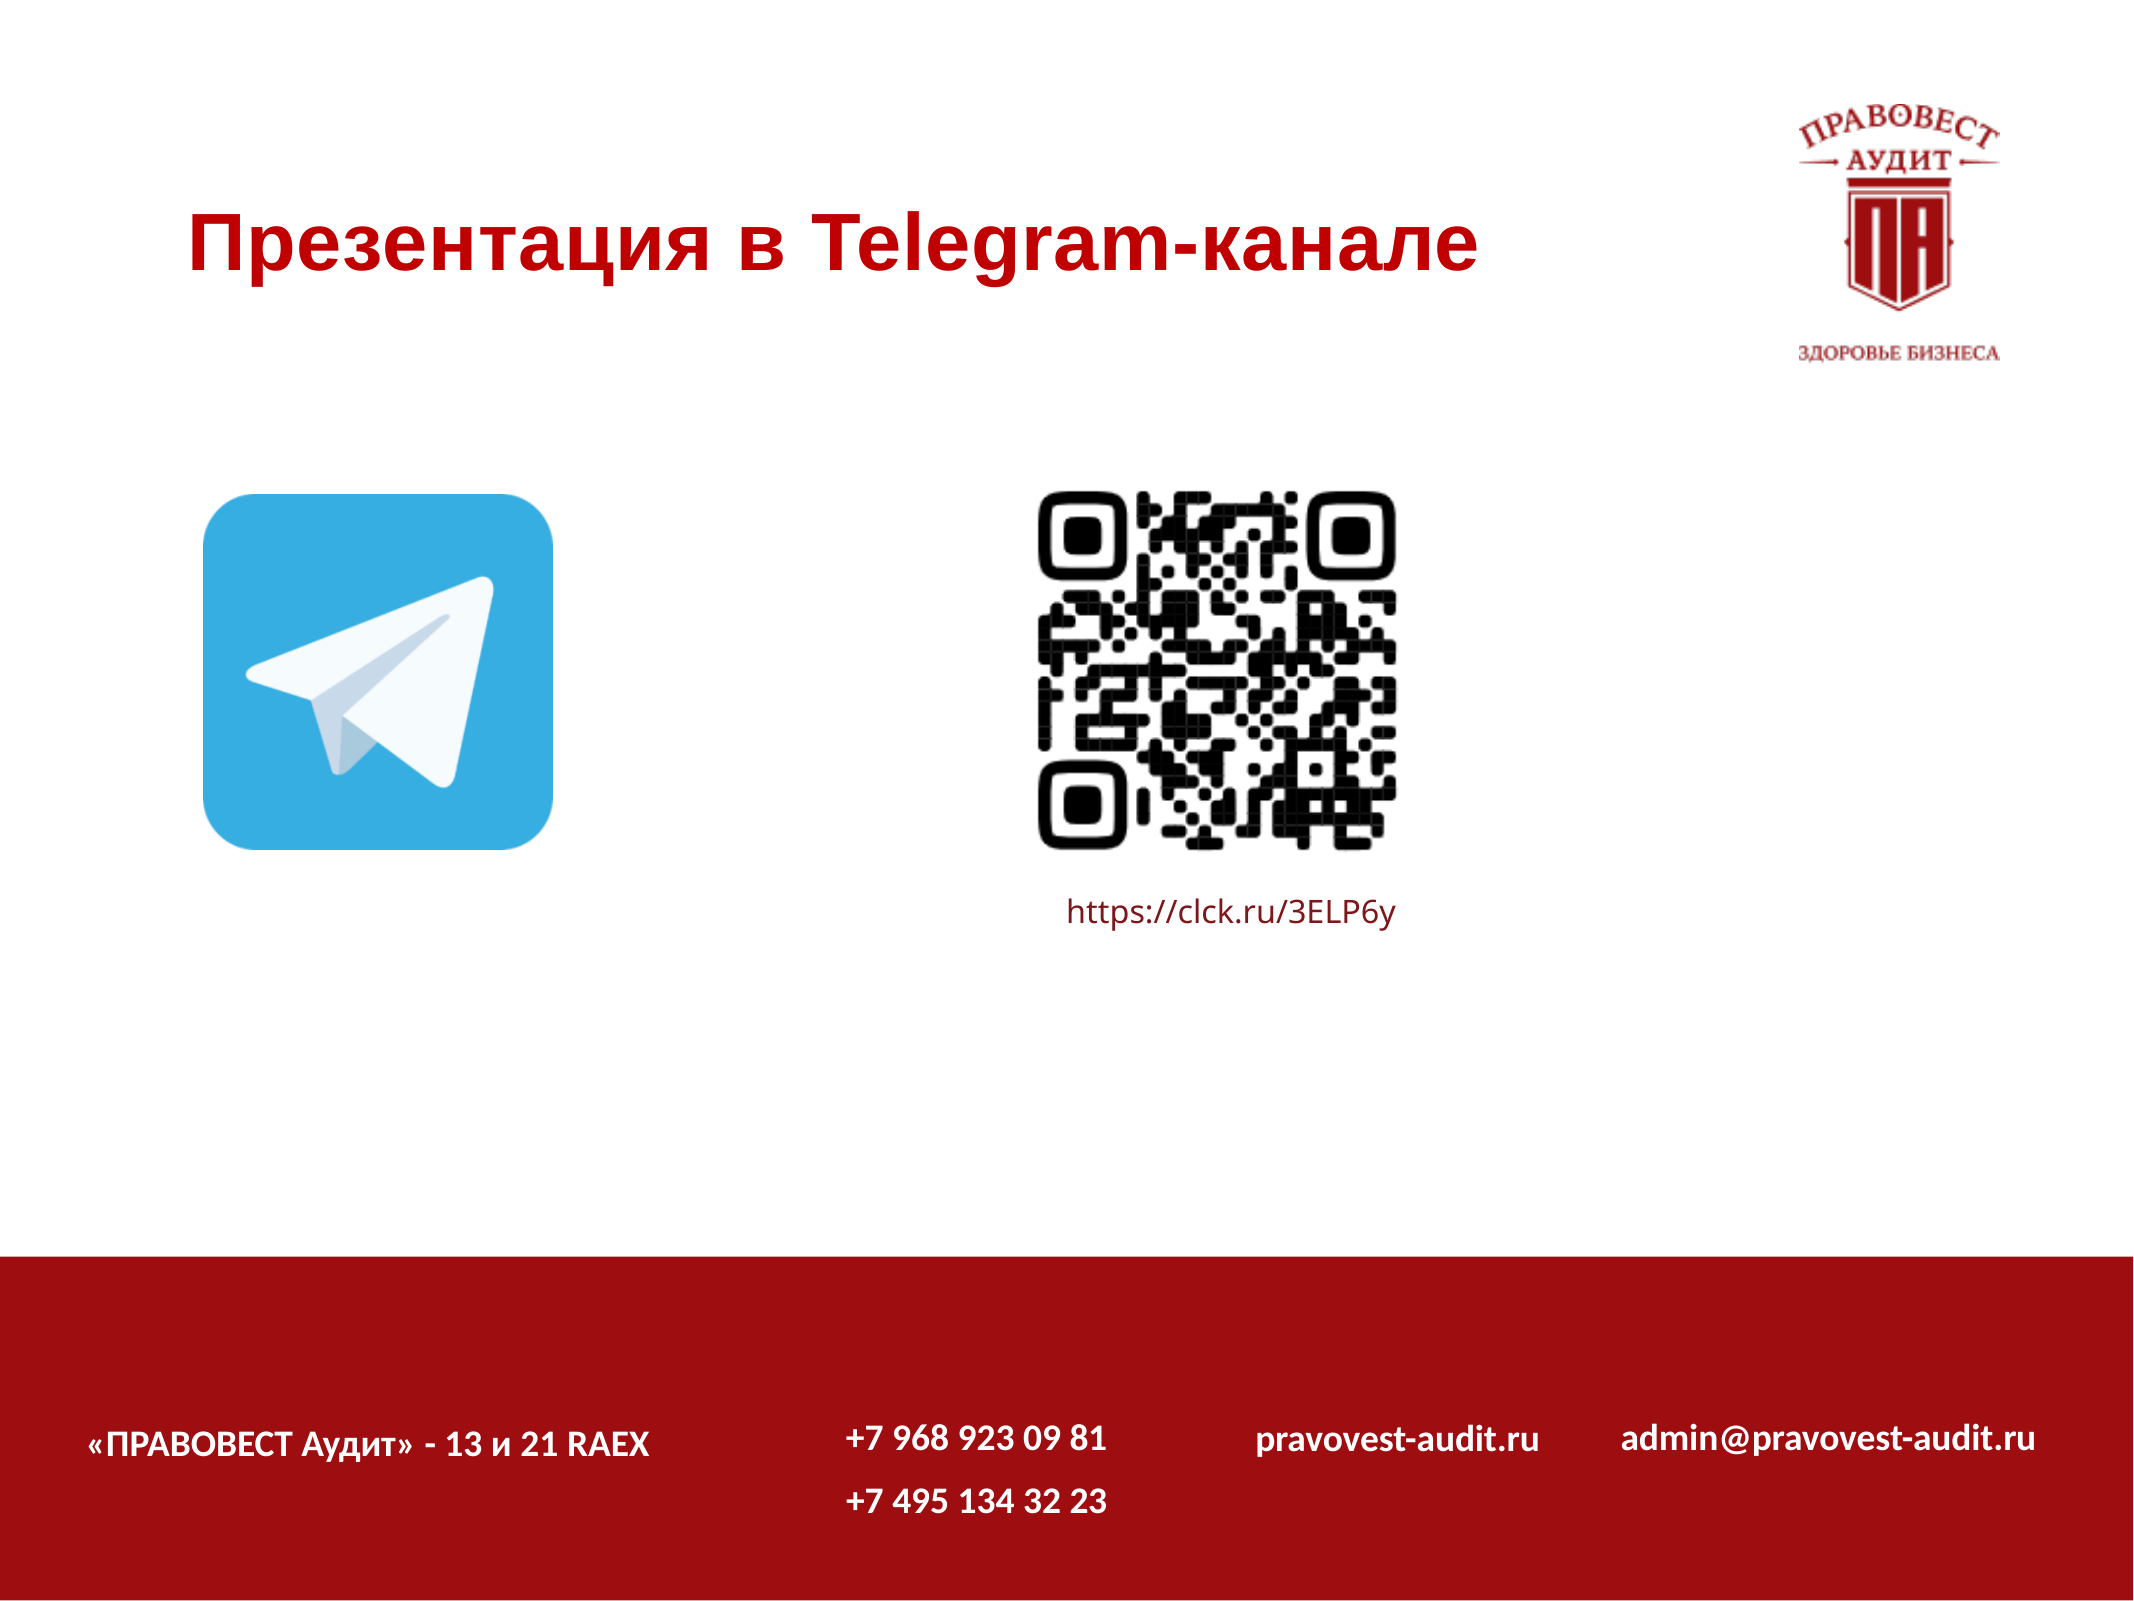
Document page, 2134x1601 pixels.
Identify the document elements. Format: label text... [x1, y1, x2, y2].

text_box pravovest-audit.ru [1254, 1412, 1582, 1460]
text_box admin@pravovest-audit.ru [1619, 1412, 2096, 1459]
text_box Презентация в Telegram-канале [0, 139, 1711, 287]
text_box +7 495 134 32 23 [844, 1474, 1111, 1521]
text_box [0, 1256, 2134, 1601]
text_box «ПРАВОВЕСТ Аудит» - 13 и 21 RAEX [84, 1417, 672, 1465]
picture [1799, 104, 2000, 365]
text_box +7 968 923 09 81 [844, 1411, 1171, 1459]
text_box https://clck.ru/3ELP6y [1051, 883, 1412, 937]
picture [1022, 476, 1414, 868]
picture [203, 494, 553, 850]
